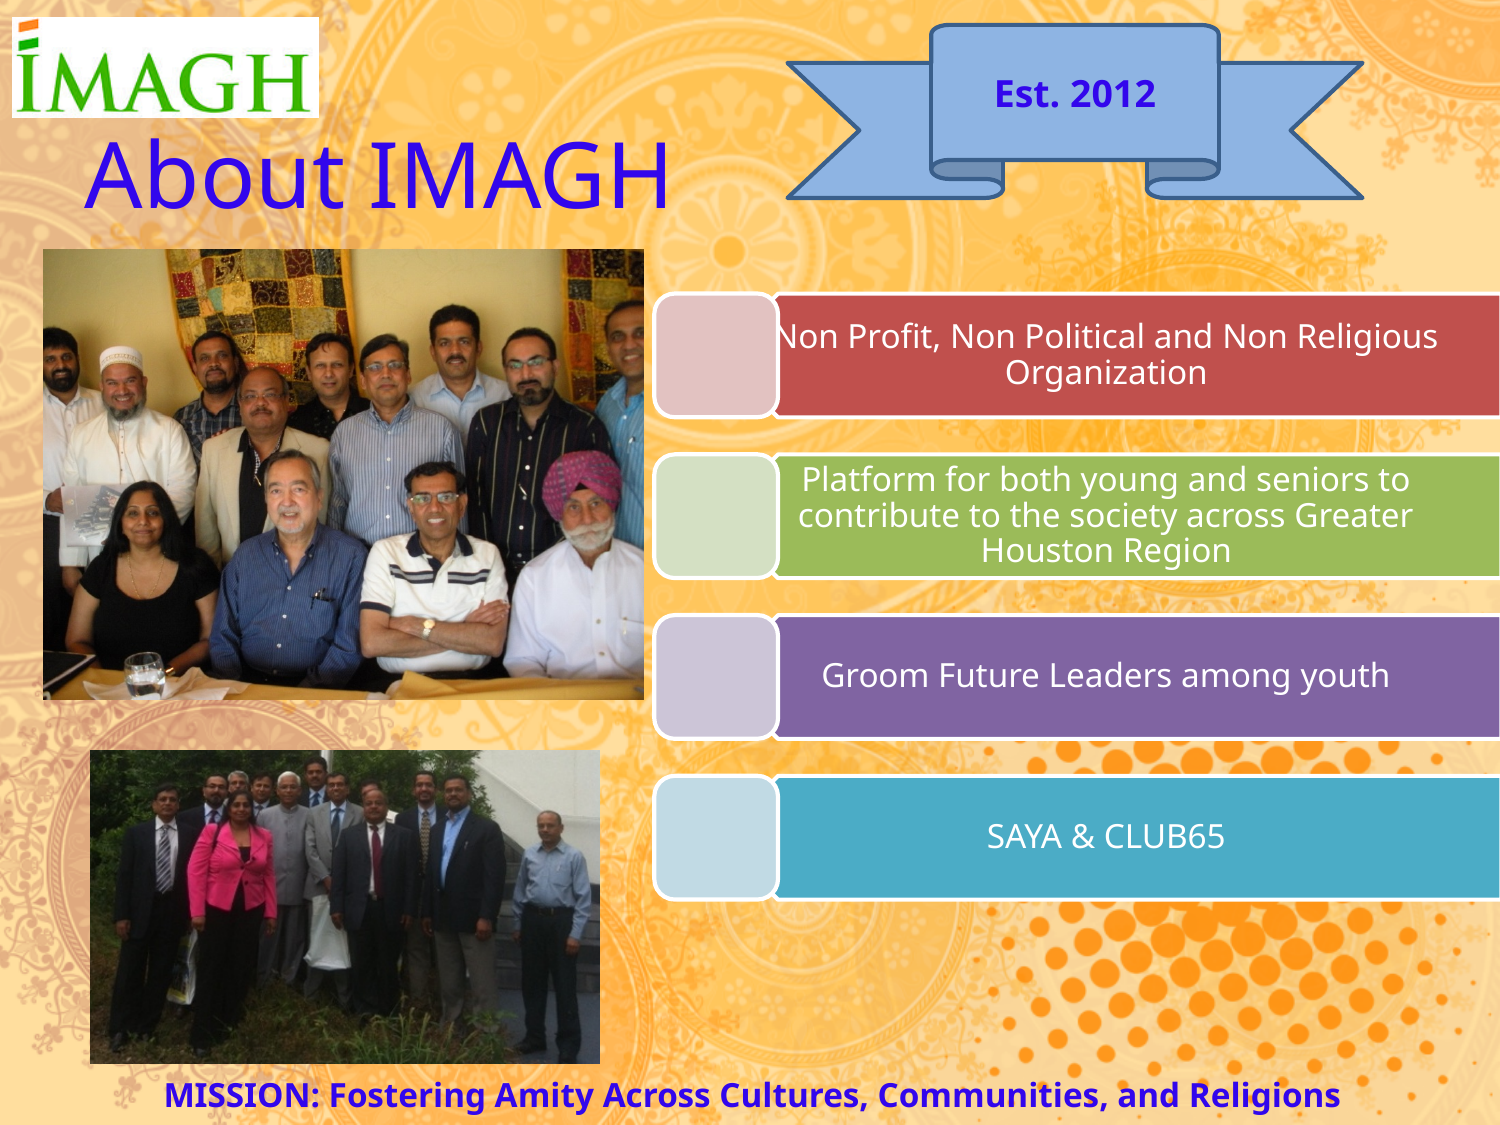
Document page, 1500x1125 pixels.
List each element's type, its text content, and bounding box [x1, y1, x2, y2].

picture [0, 0, 1500, 1125]
text_box MISSION: Fostering Amity Across Cultures, Communities, and Religions [43, 1049, 1463, 1125]
title About IMAGH [70, 117, 1420, 225]
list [487, 292, 1500, 901]
text_box Est. 2012 [785, 22, 1365, 117]
